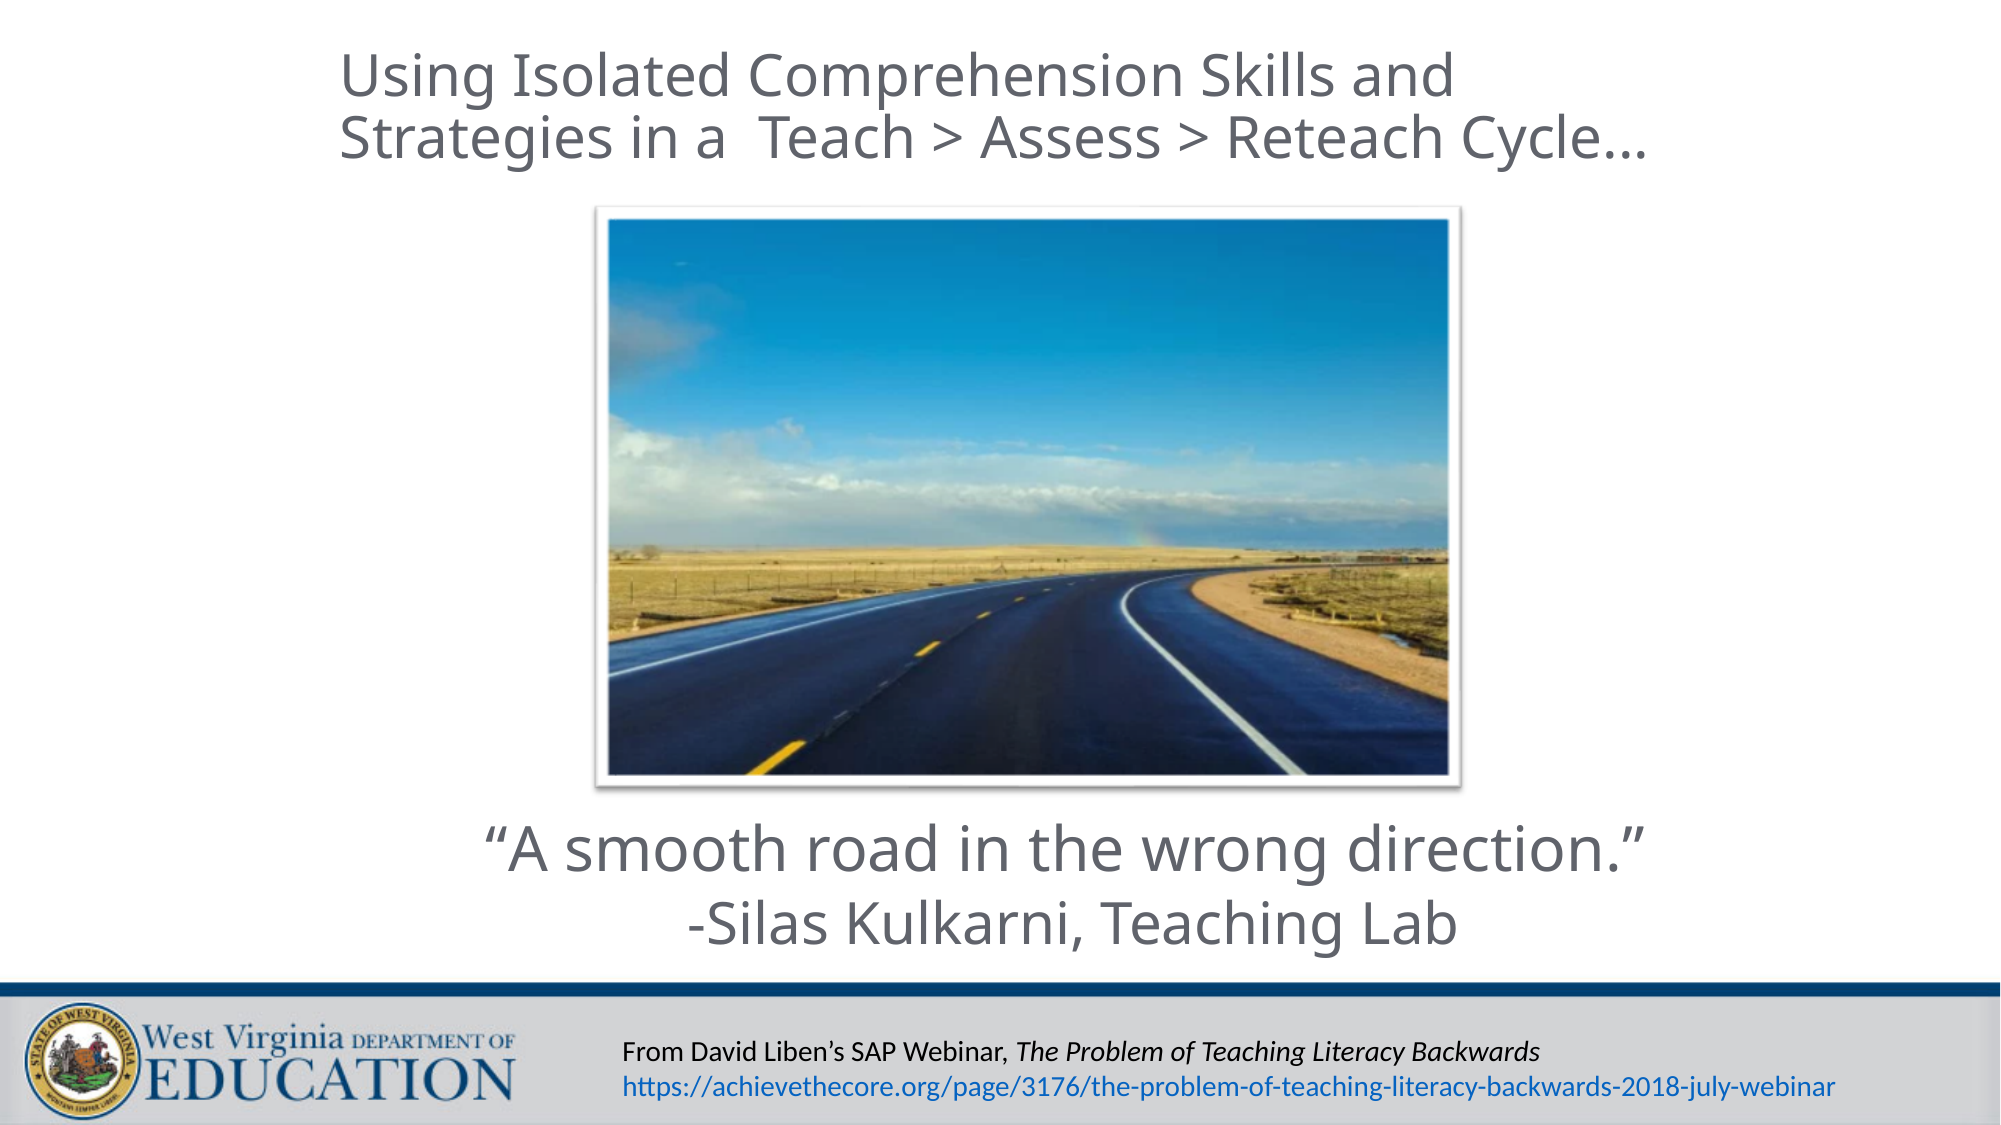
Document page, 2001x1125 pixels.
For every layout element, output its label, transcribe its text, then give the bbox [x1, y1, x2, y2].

list Using Isolated Comprehension Skills and Strategies in a Teach > Assess > Reteach Cycle... [325, 30, 1732, 182]
text_box From David Liben’s SAP Webinar, The Problem of Teaching Literacy Backwards https://achievethecore.org/page/3176/the-problem-of-teaching-literacy-backwards-2018-july-webinar [607, 1024, 1880, 1110]
list “A smooth road in the wrong direction.” -Silas Kulkarni, Teaching Lab [325, 802, 1732, 954]
picture [0, 0, 2001, 1125]
